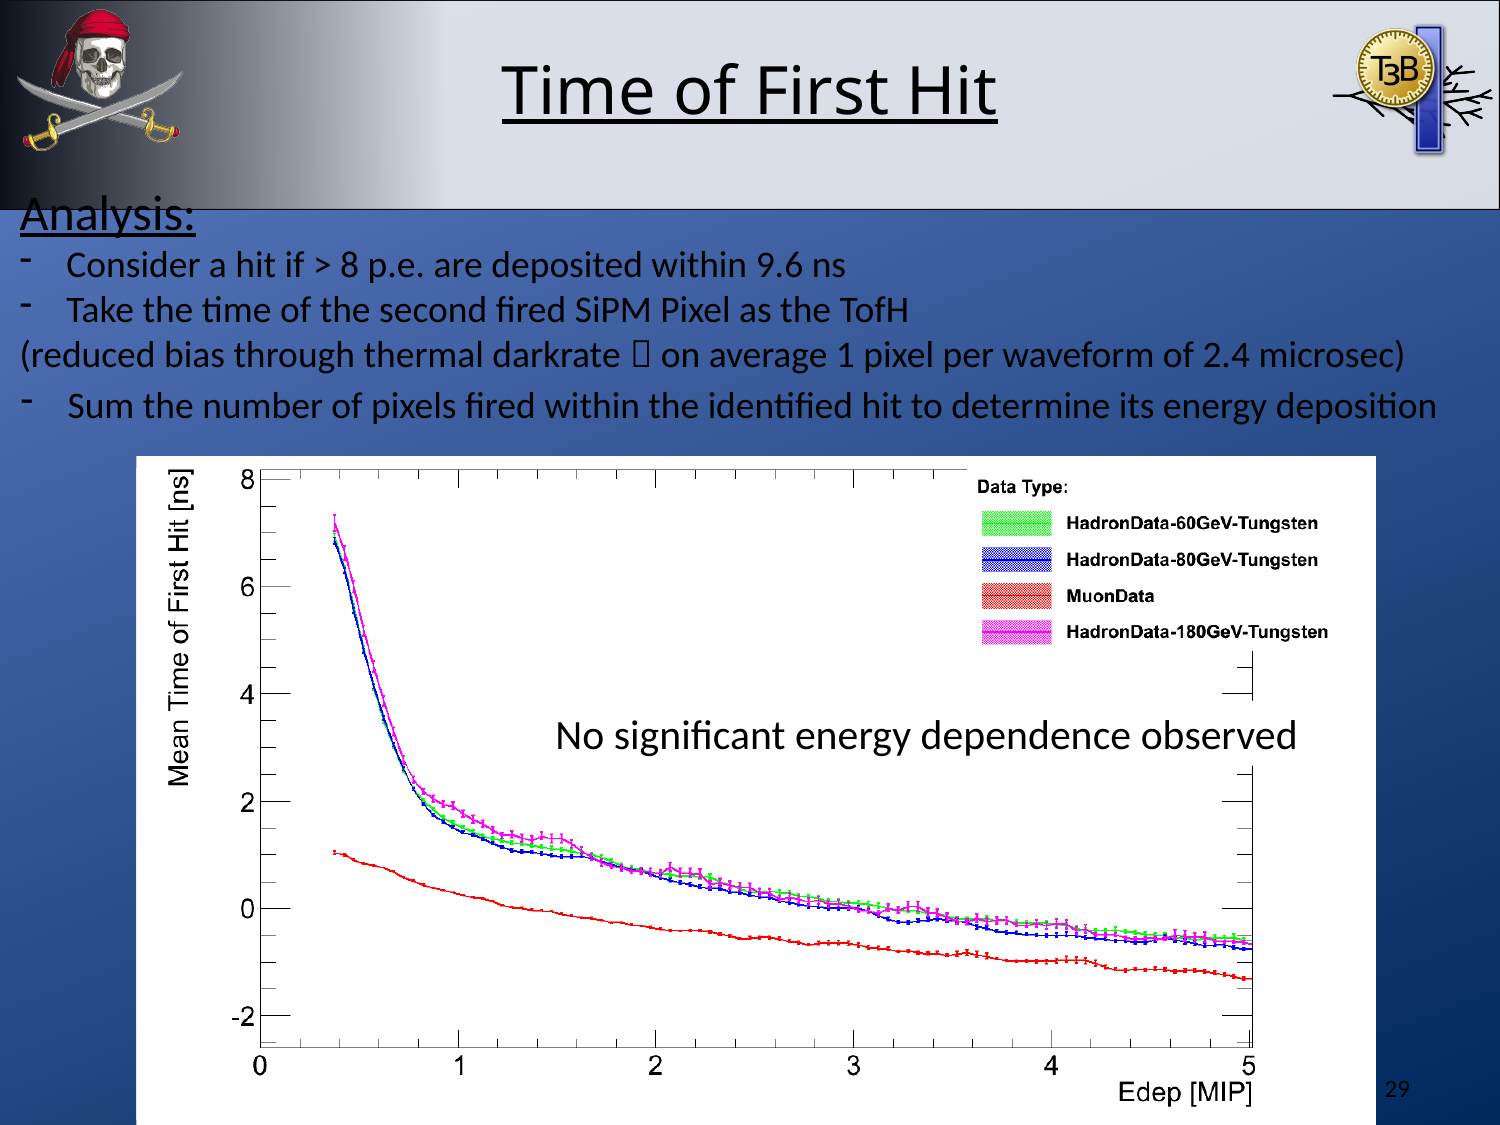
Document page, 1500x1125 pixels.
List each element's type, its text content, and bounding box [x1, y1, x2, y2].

title Time of First Hit [75, 12, 1425, 163]
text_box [136, 455, 1377, 1120]
picture [1325, 0, 1500, 175]
text_box Analysis: Consider a hit if > 8 p.e. are deposited within 9.6 ns Take the time of the second fired SiPM Pixel as the TofH (reduced bias through thermal darkrate  on average 1 pixel per waveform of 2.4 microsec) [4, 172, 1488, 383]
picture [17, 9, 183, 151]
text_box Sum the number of pixels fired within the identified hit to determine its energy deposition [5, 373, 1489, 434]
slide_number 28 [1384, 1057, 1425, 1118]
